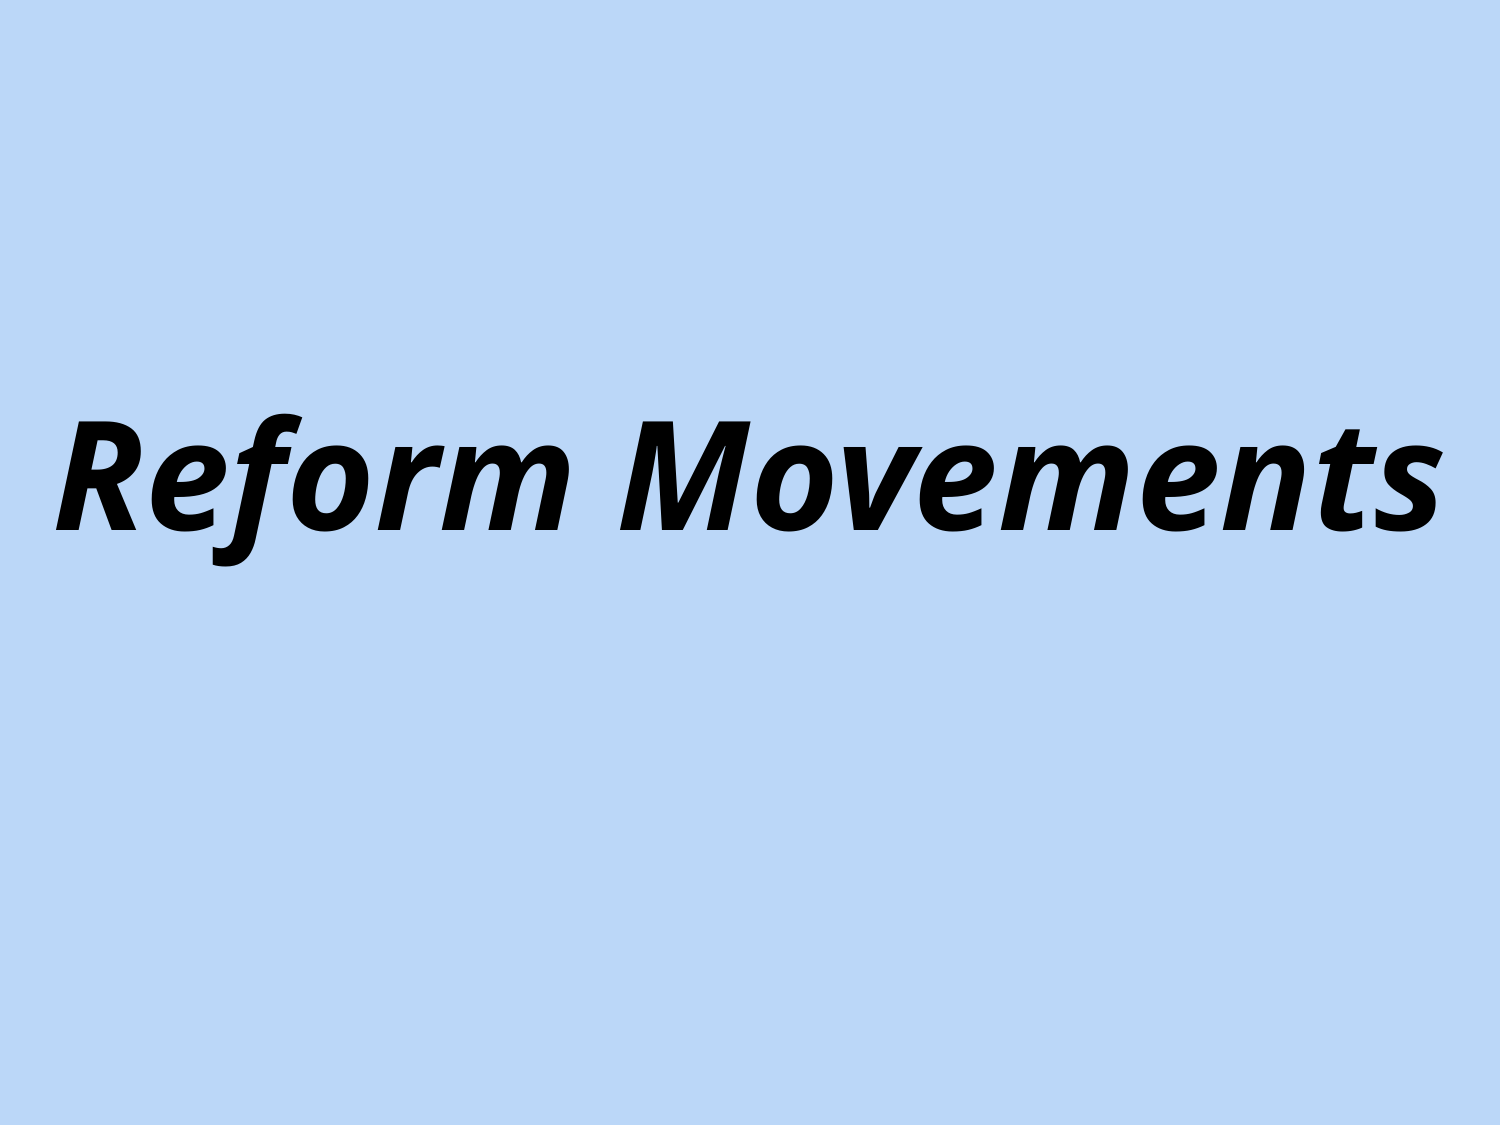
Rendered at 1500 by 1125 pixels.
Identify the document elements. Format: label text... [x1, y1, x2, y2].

title Reform Movements [24, 349, 1475, 591]
